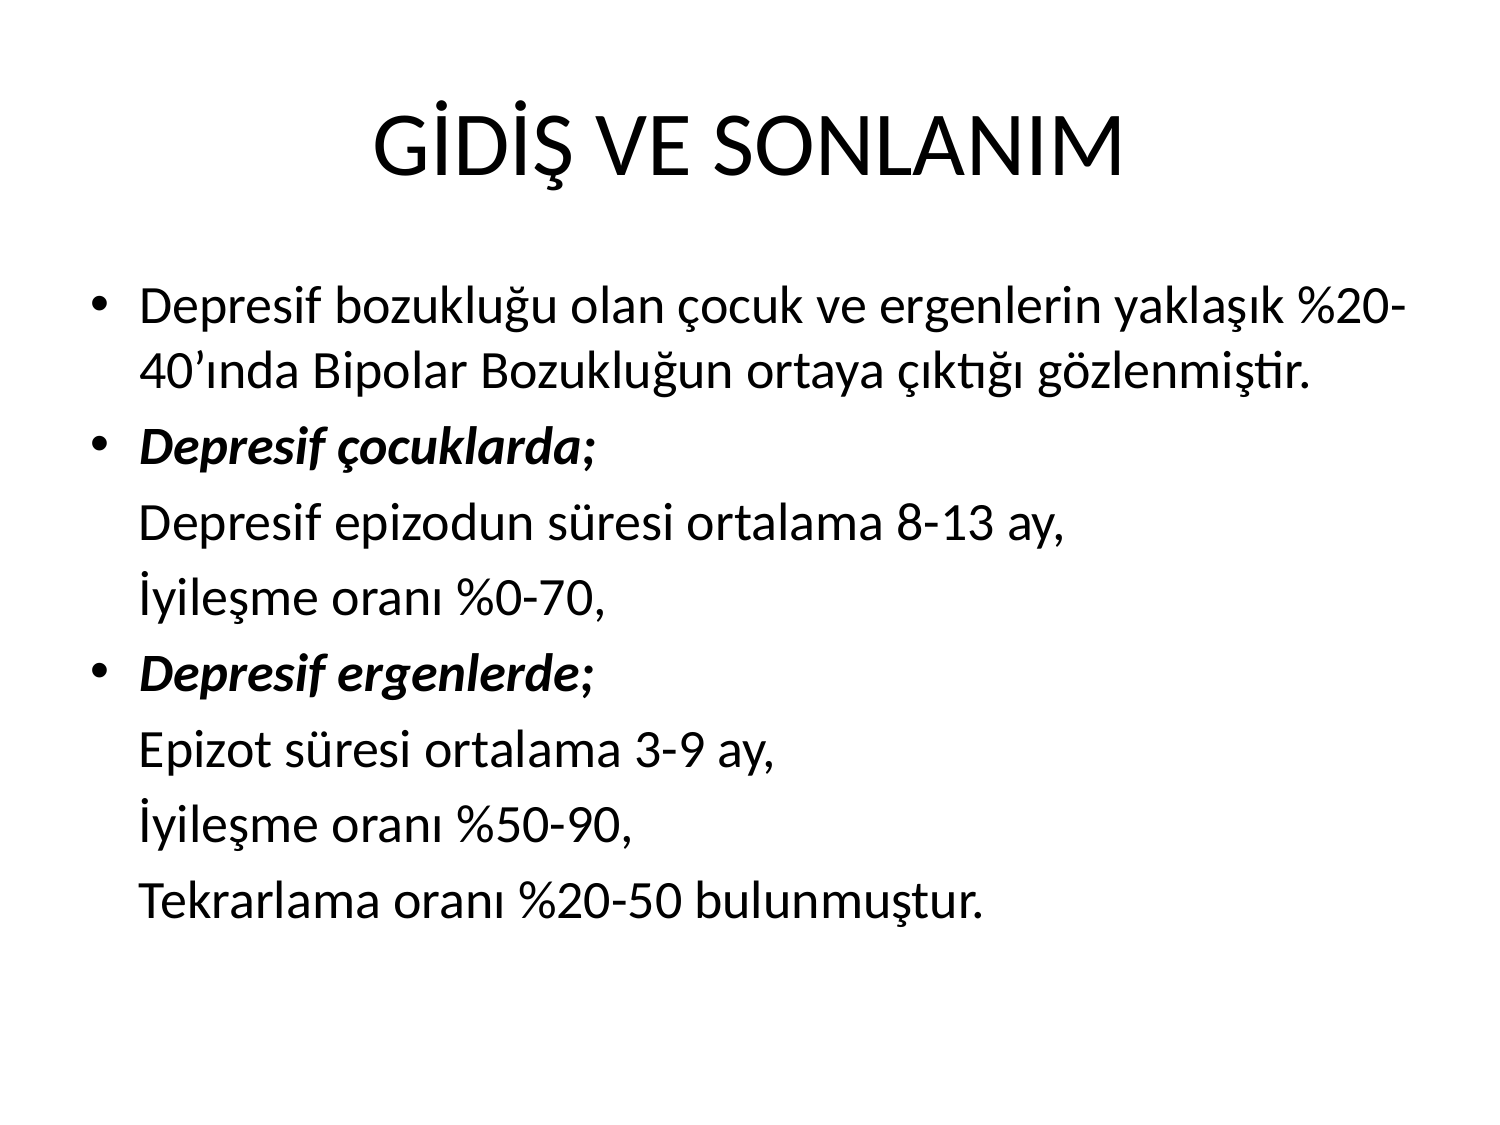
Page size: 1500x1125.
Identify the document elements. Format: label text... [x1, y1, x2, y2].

list Depresif bozukluğu olan çocuk ve ergenlerin yaklaşık %20-40’ında Bipolar Bozukluğun ortaya çıktığı gözlenmiştir. Depresif çocuklarda; Depresif epizodun süresi ortalama 8-13 ay, İyileşme oranı %0-70, Depresif ergenlerde; Epizot süresi ortalama 3-9 ay, İyileşme oranı %50-90, Tekrarlama oranı %20-50 bulunmuştur. [75, 262, 1425, 1005]
title GİDİŞ VE SONLANIM [75, 45, 1425, 233]
